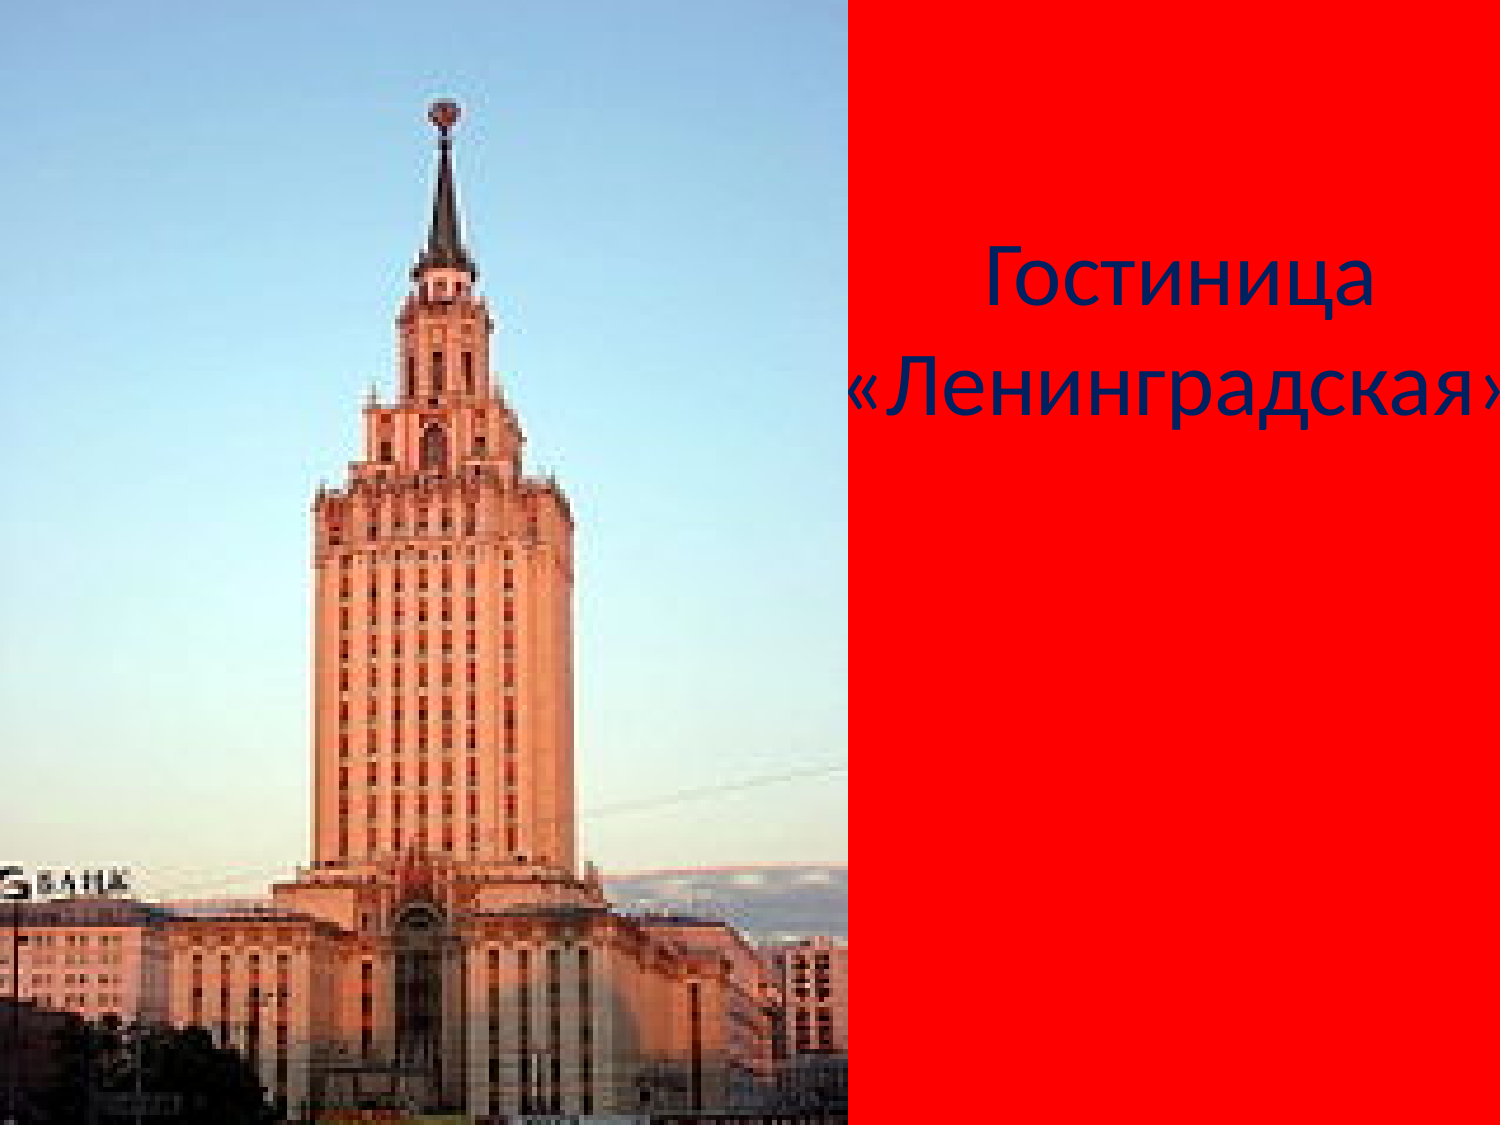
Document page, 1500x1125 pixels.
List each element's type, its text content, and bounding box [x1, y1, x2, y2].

picture [0, 0, 848, 1125]
title Гостиница «Ленинградская» [851, 87, 1500, 561]
